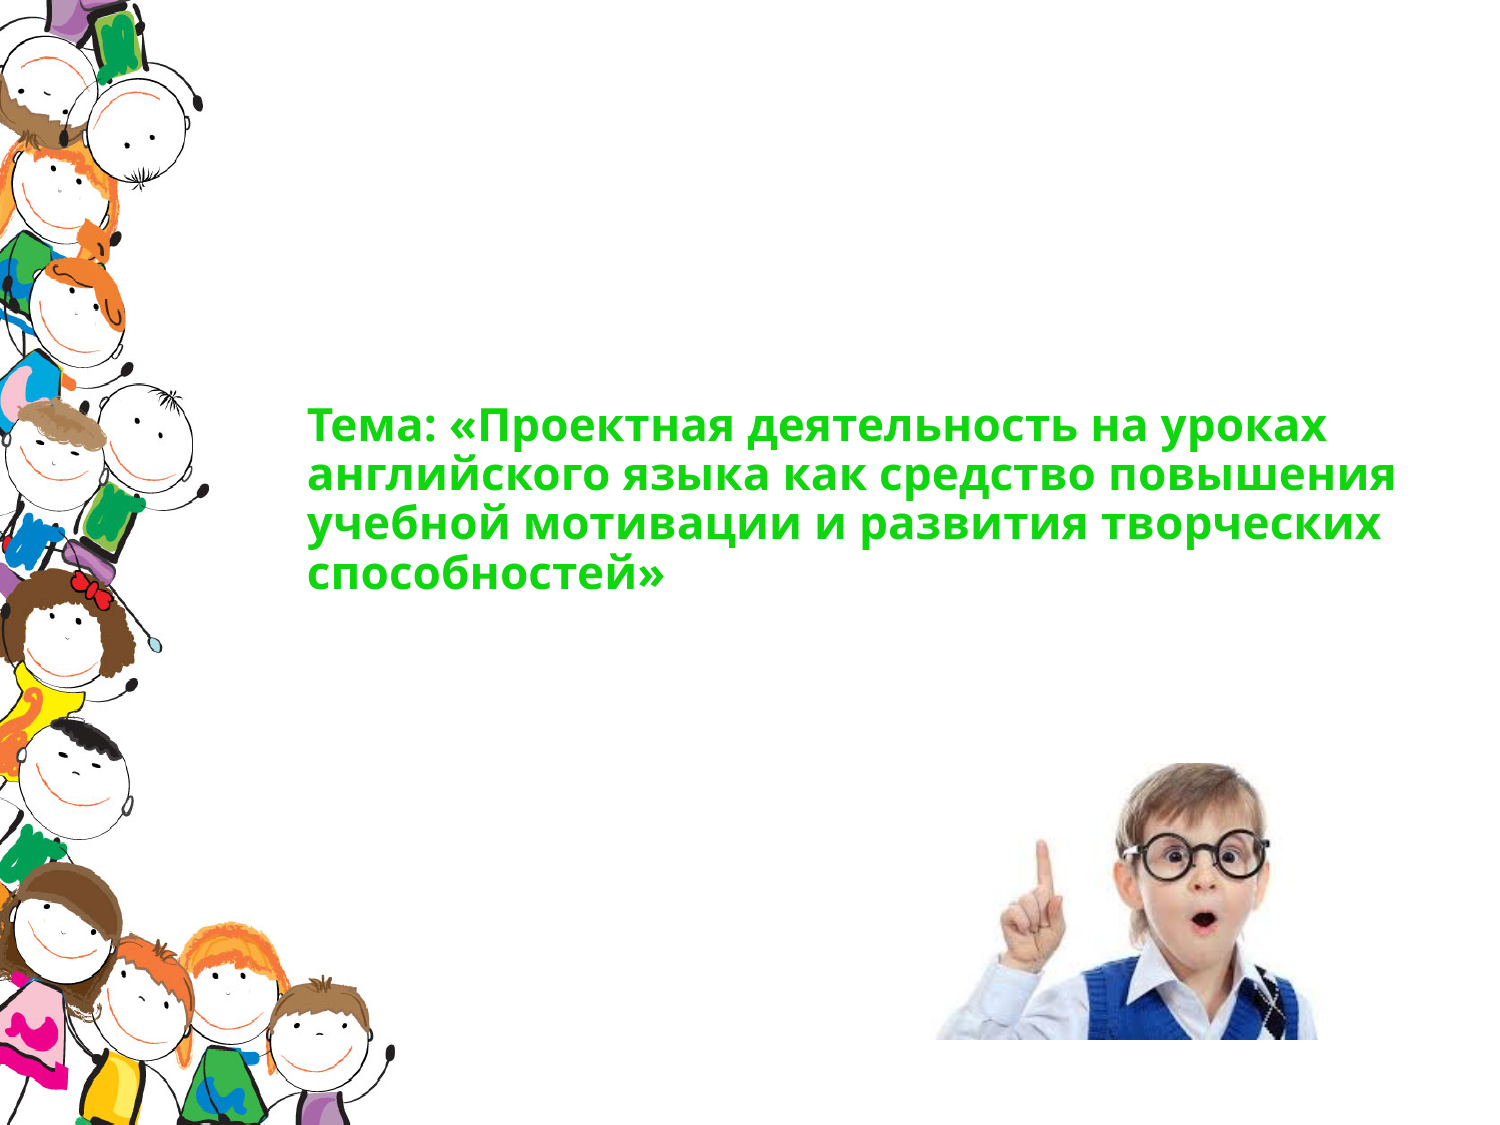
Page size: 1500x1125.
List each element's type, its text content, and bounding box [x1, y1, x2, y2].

title Тема: «Проектная деятельность на уроках английского языка как средство повышения учебной мотивации и развития творческих способностей» [291, 391, 1420, 610]
picture [0, 0, 1500, 1125]
picture [0, 262, 10, 274]
